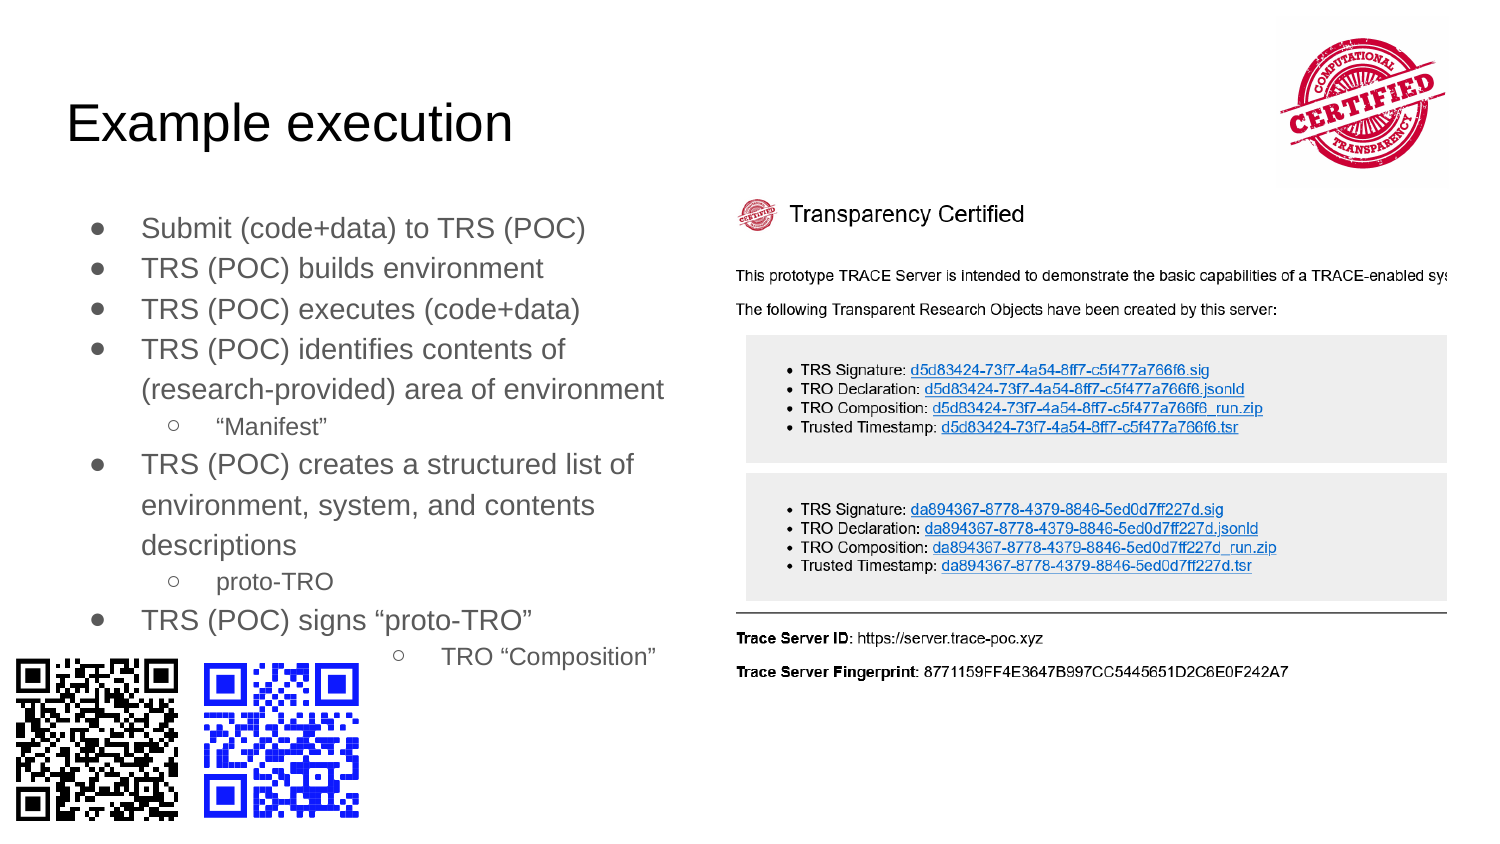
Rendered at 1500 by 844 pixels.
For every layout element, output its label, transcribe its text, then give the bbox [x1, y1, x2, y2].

list Submit (code+data) to TRS (POC) TRS (POC) builds environment TRS (POC) executes (code+data) TRS (POC) identifies contents of (research-provided) area of environment “Manifest” TRS (POC) creates a structured list of environment, system, and contents descriptions proto-TRO TRS (POC) signs “proto-TRO” TRO “Composition” [51, 189, 708, 750]
picture [0, 642, 378, 836]
picture [706, 167, 1449, 721]
title Example execution [51, 72, 1449, 167]
picture [1276, 16, 1449, 72]
